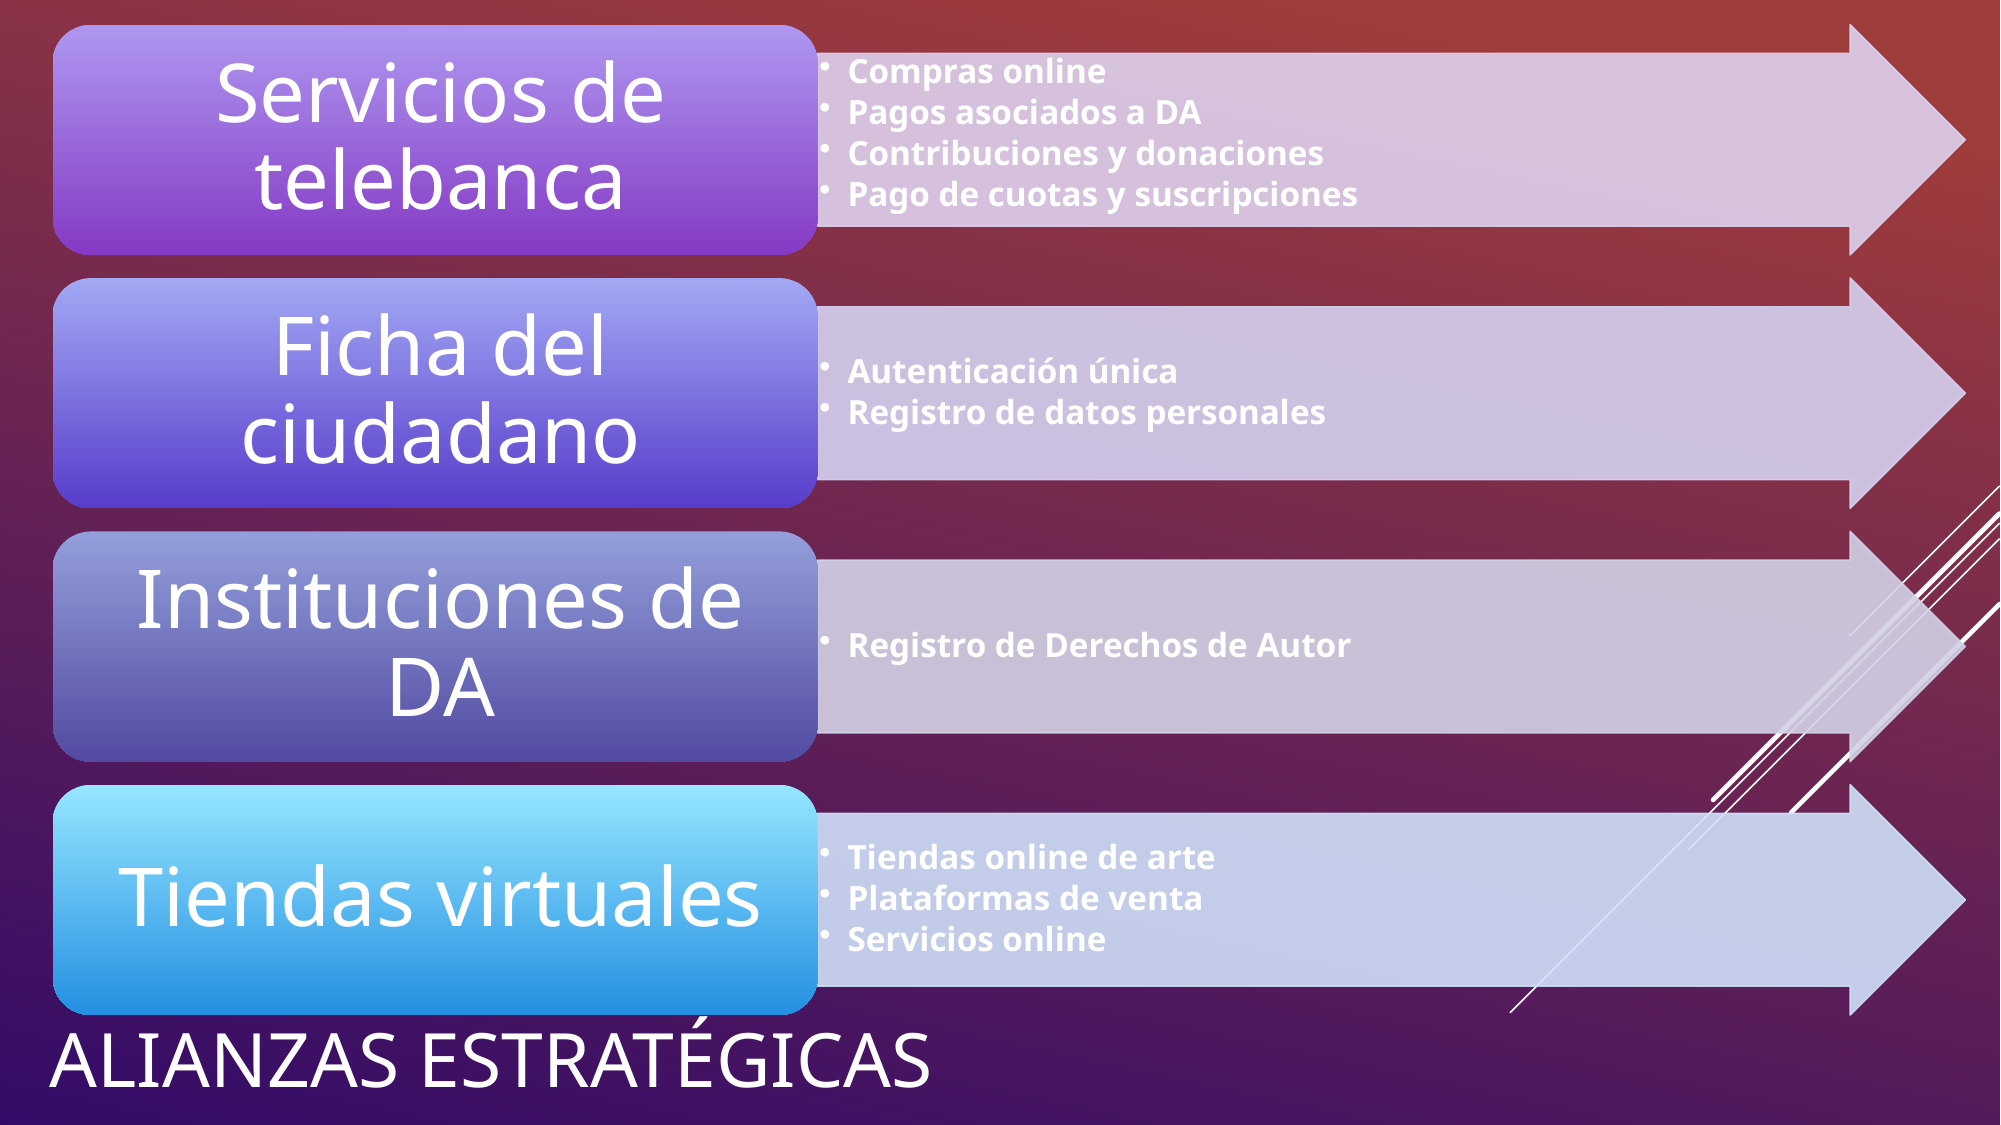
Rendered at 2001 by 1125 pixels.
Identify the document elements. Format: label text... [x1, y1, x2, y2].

title Alianzas estratégicas [34, 999, 1435, 1116]
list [52, 24, 1966, 1016]
